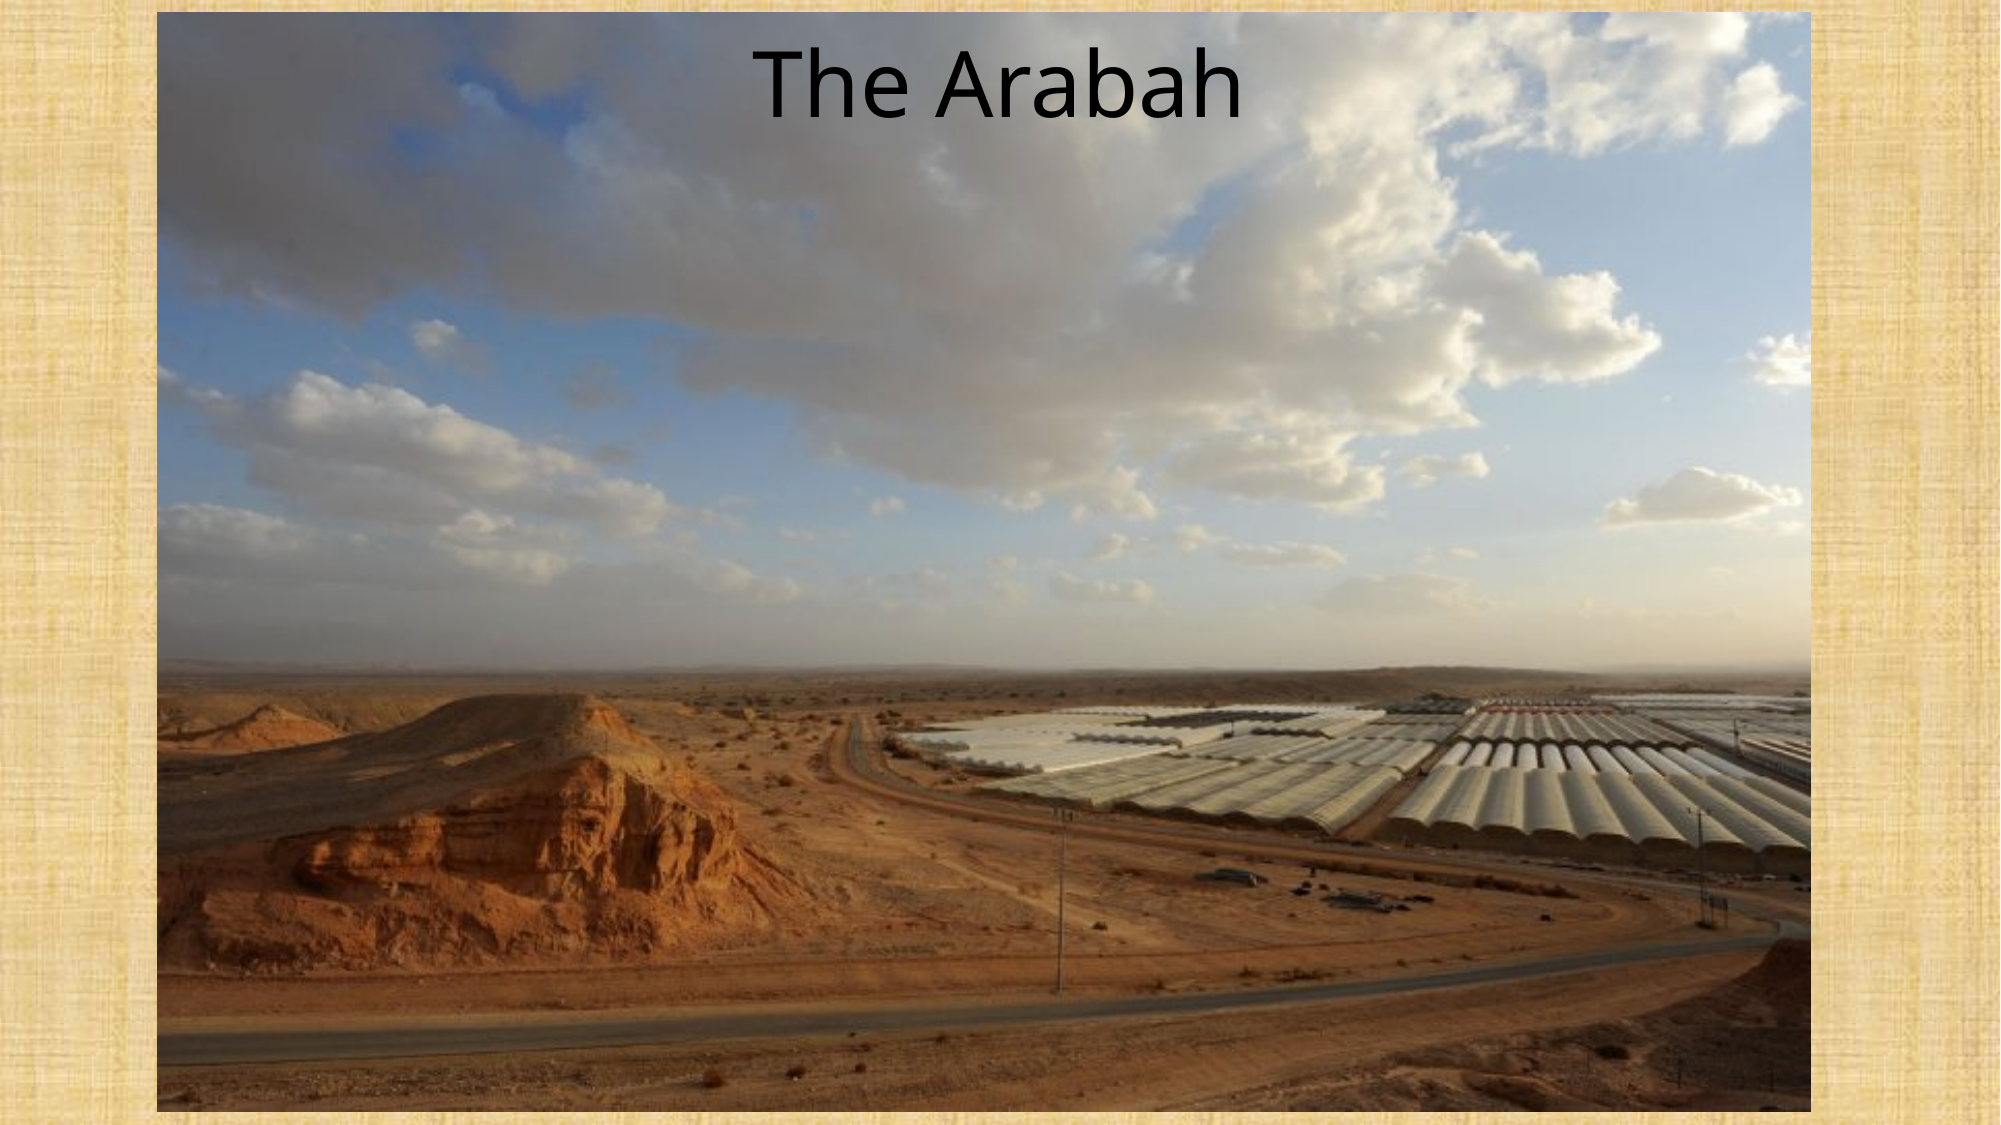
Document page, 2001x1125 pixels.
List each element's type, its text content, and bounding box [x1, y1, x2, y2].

picture [0, 0, 2001, 1125]
title The Arabah [0, 0, 2000, 176]
